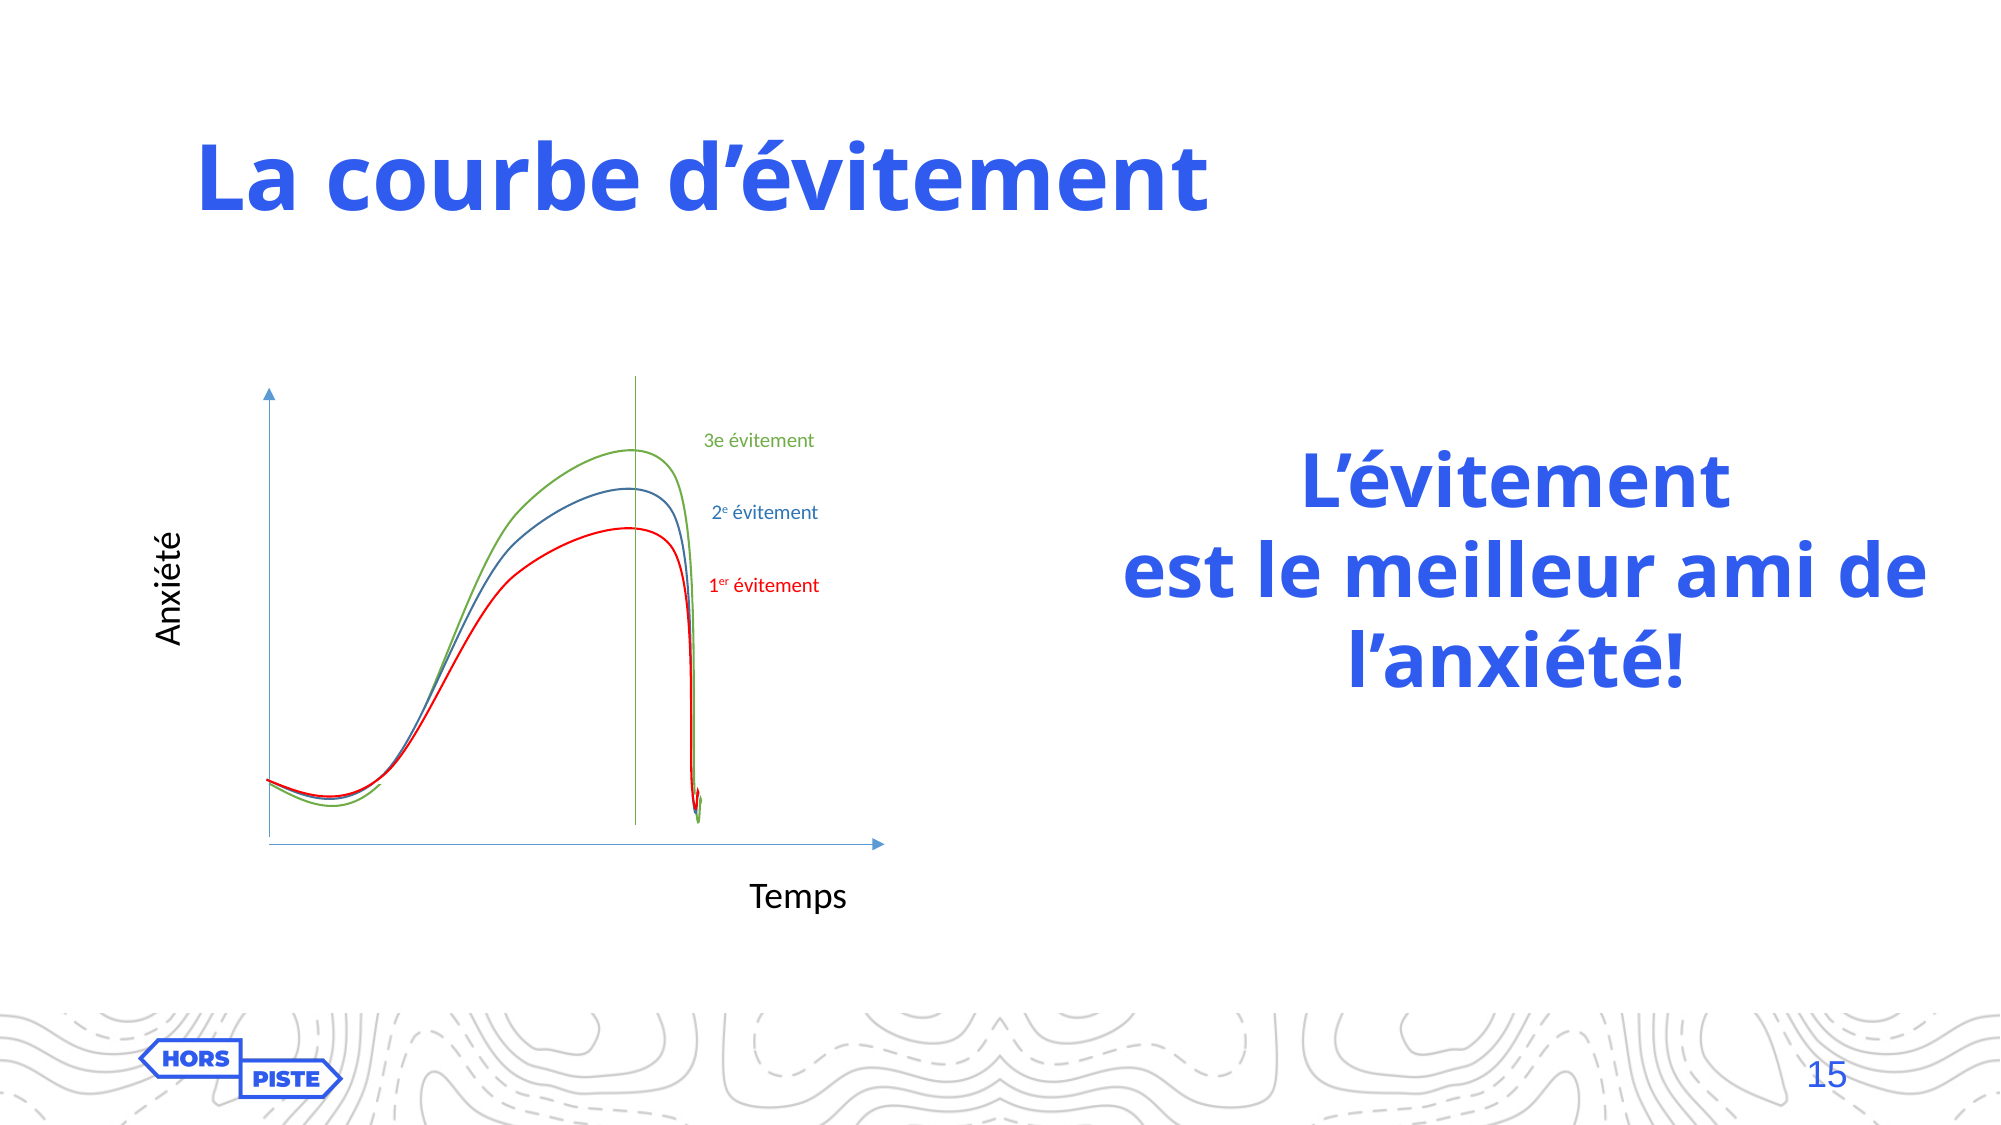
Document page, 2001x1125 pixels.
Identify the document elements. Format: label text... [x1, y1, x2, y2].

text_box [134, 243, 1162, 972]
slide_number 15 [1412, 1042, 1863, 1103]
text_box La courbe d’évitement [179, 72, 1905, 290]
text_box L’évitement est le meilleur ami de l’anxiété! [1162, 424, 1979, 710]
picture [0, 1012, 2000, 1125]
